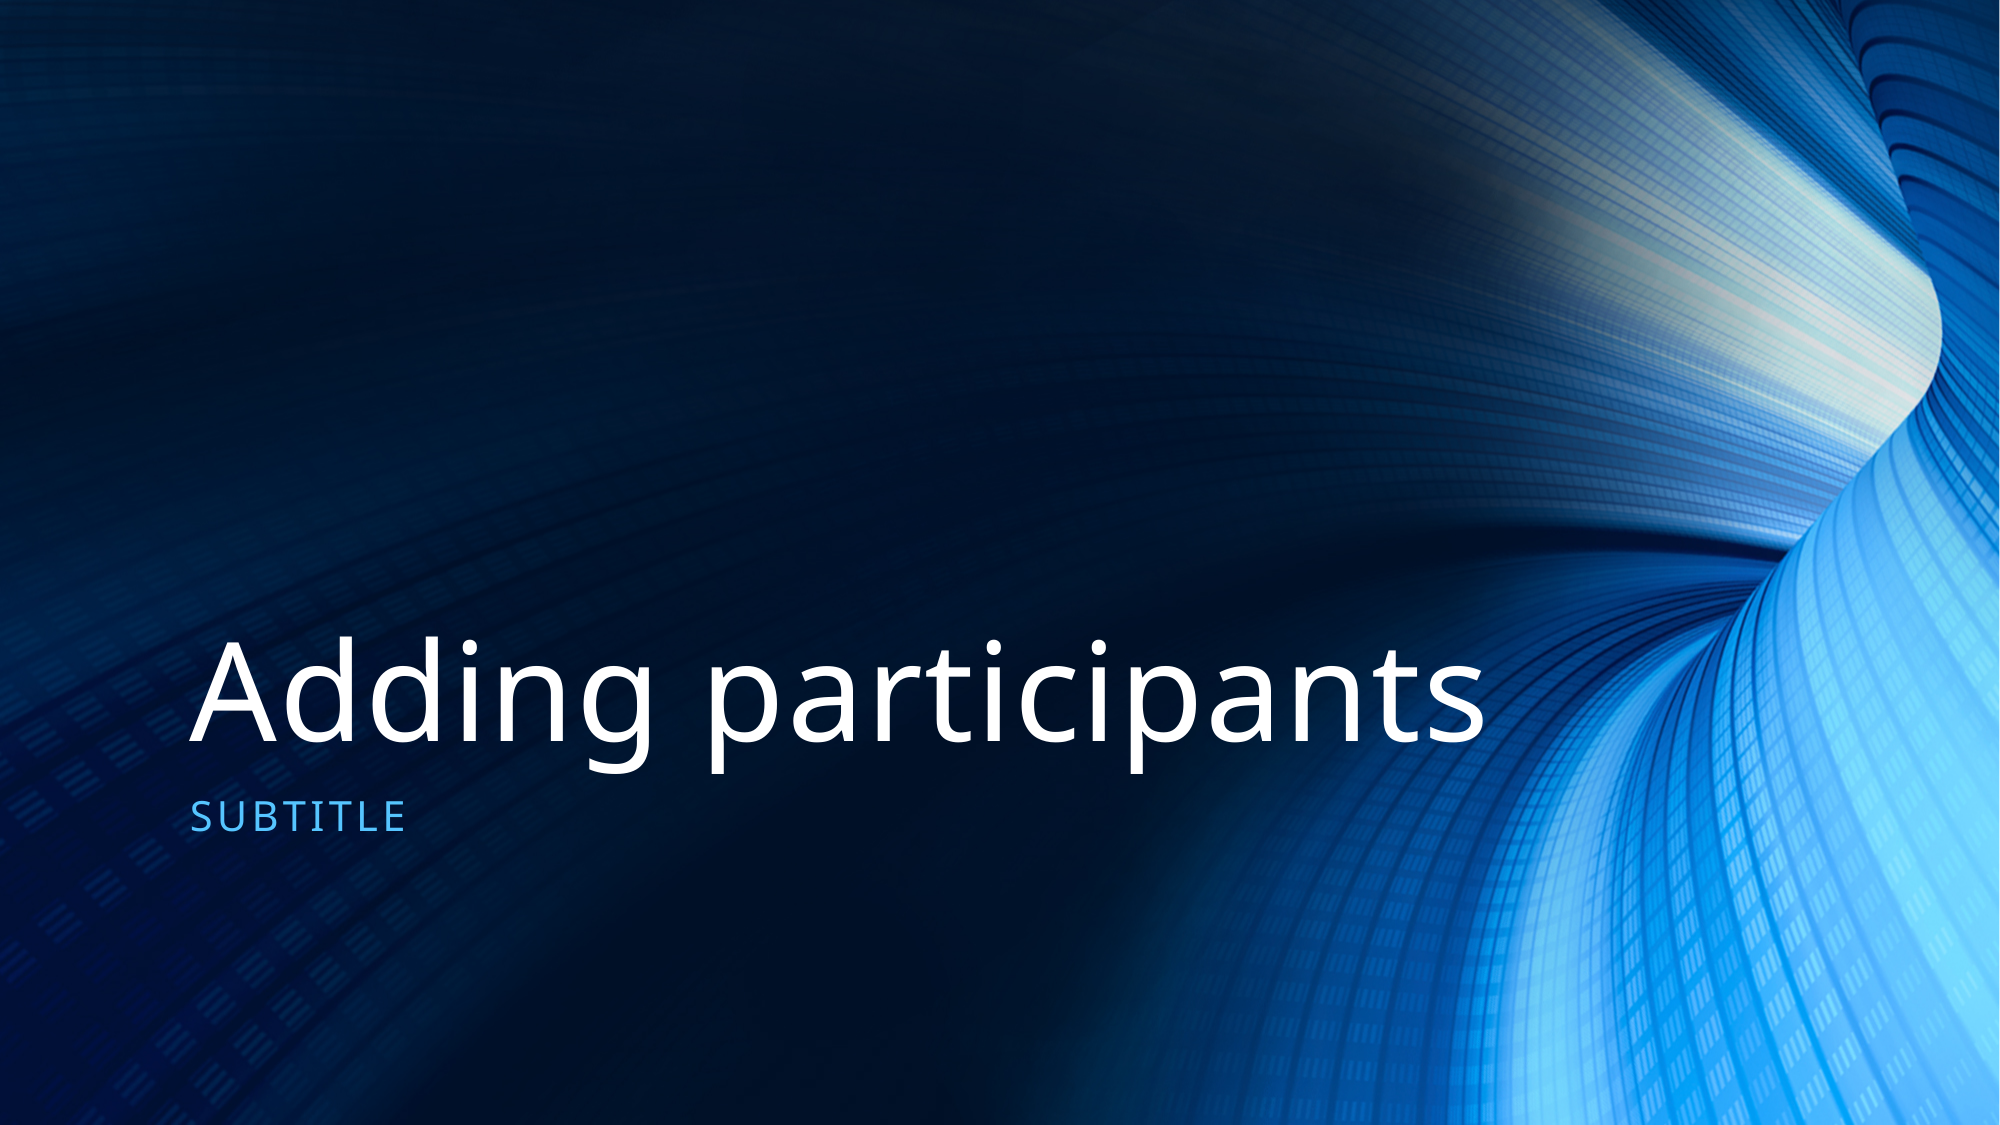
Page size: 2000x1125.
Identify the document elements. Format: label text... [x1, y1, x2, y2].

picture [0, 0, 2000, 1125]
subtitle Subtitle [174, 787, 1525, 988]
title Adding participants [174, 299, 1525, 775]
